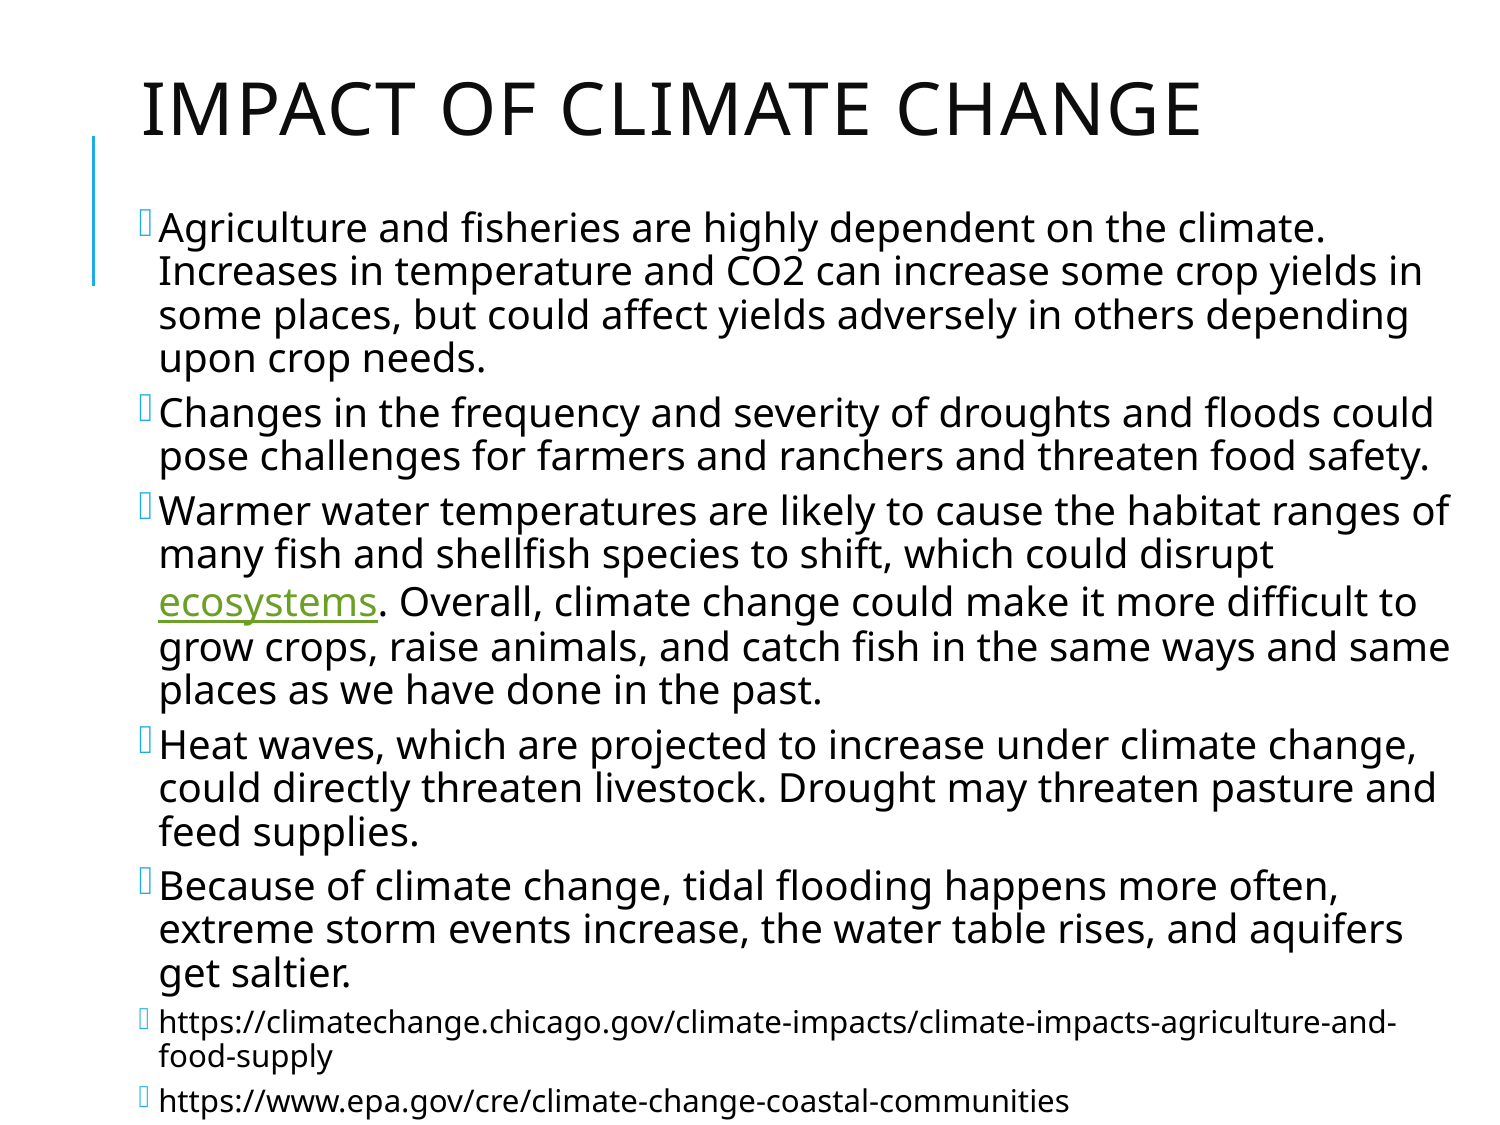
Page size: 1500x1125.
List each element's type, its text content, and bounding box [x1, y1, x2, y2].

list Agriculture and fisheries are highly dependent on the climate. Increases in temperature and CO2 can increase some crop yields in some places, but could affect yields adversely in others depending upon crop needs. Changes in the frequency and severity of droughts and floods could pose challenges for farmers and ranchers and threaten food safety. Warmer water temperatures are likely to cause the habitat ranges of many fish and shellfish species to shift, which could disrupt ecosystems. Overall, climate change could make it more difficult to grow crops, raise animals, and catch fish in the same ways and same places as we have done in the past. Heat waves, which are projected to increase under climate change, could directly threaten livestock. Drought may threaten pasture and feed supplies. Because of climate change, tidal flooding happens more often, extreme storm events increase, the water table rises, and aquifers get saltier. https://climatechange.chicago.gov/climate-impacts/climate-impacts-agriculture-and-food-supply https://www.epa.gov/cre/climate-change-coastal-communities [112, 200, 1475, 1125]
title Impact of climate change [126, 50, 1375, 179]
